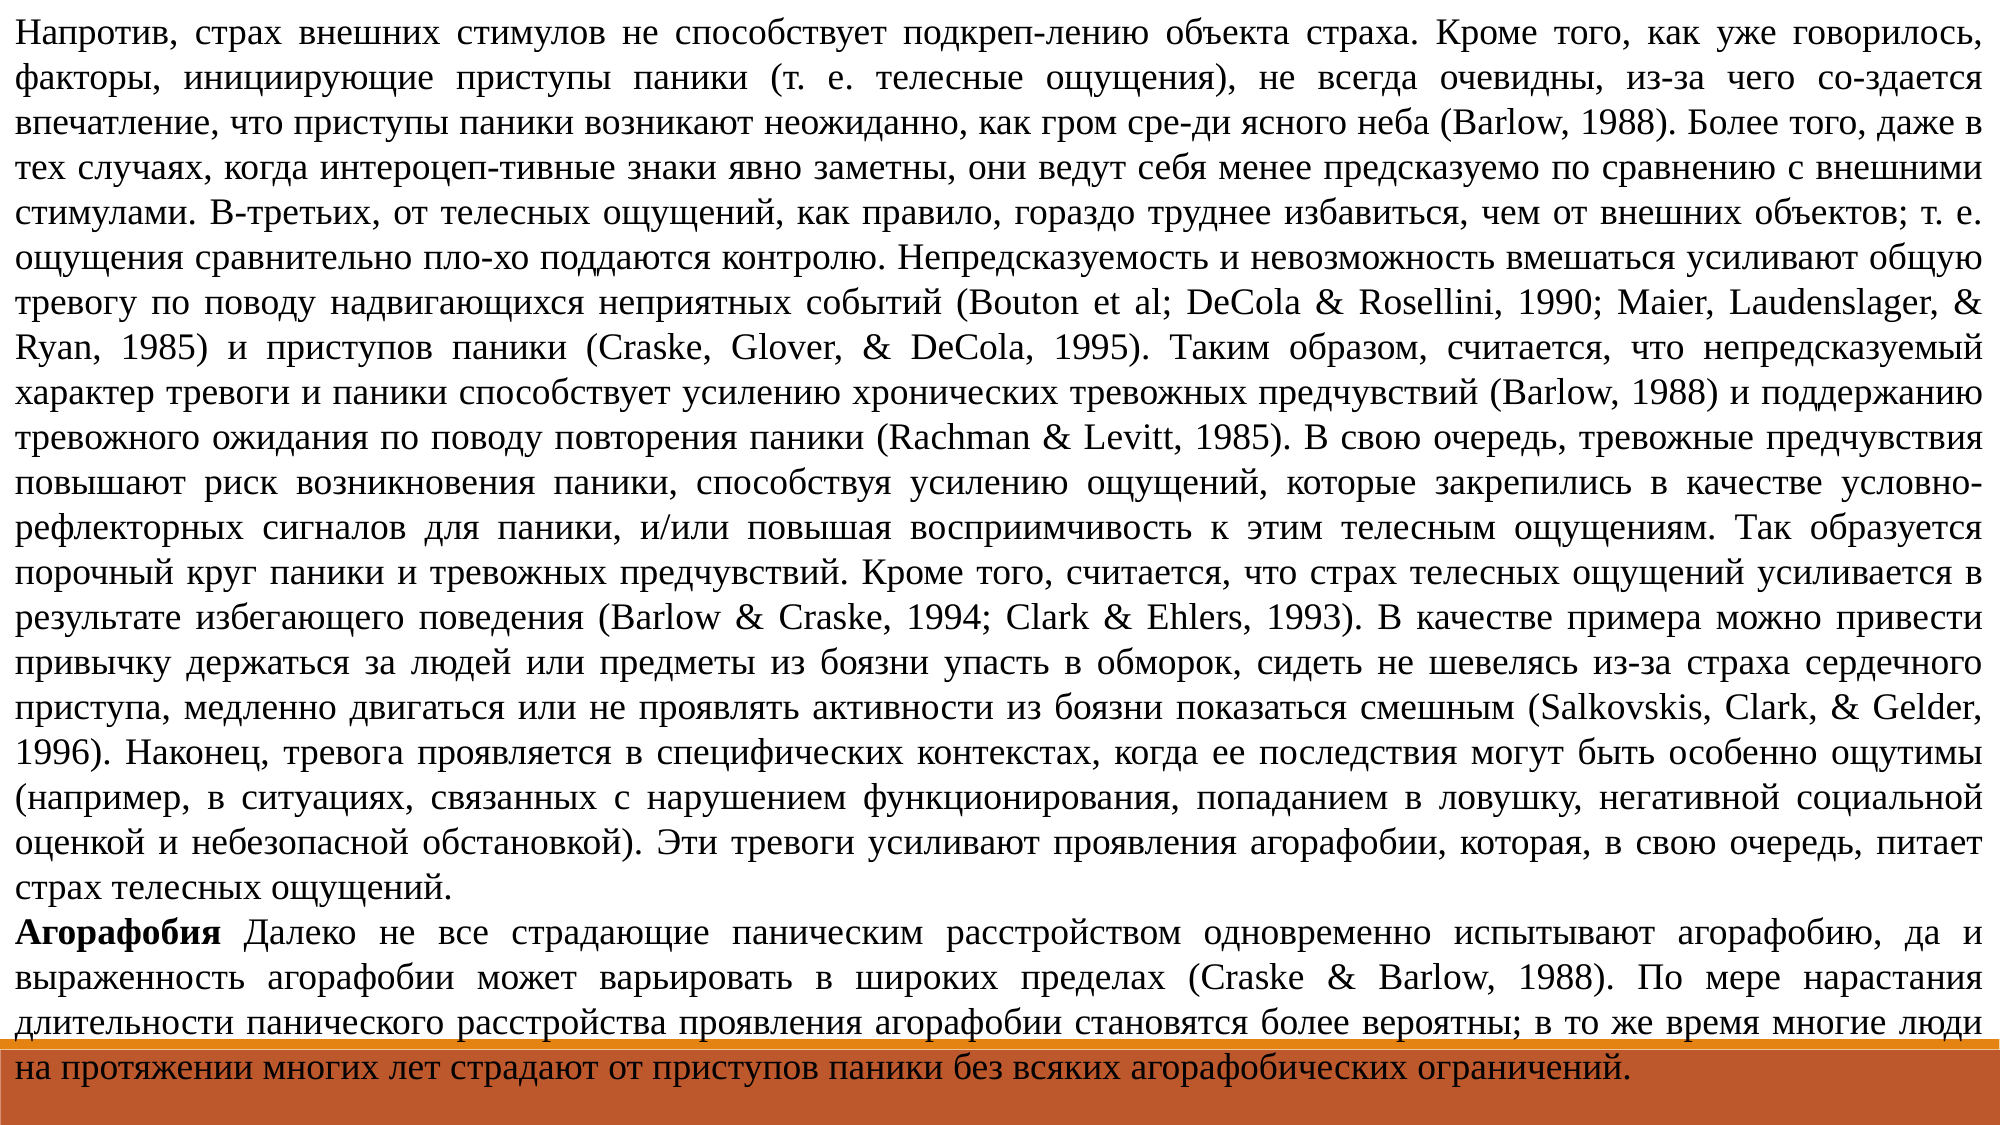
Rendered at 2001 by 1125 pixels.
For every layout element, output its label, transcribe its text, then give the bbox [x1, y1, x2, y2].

text_box Напротив, страх внешних стимулов не способствует подкреп-лению объекта страха. Кроме того, как уже говорилось, факторы, инициирующие приступы паники (т. е. телесные ощущения), не всегда очевидны, из-за чего со-здается впечатление, что приступы паники возникают неожиданно, как гром сре-ди ясного неба (Barlow, 1988). Более того, даже в тех случаях, когда интероцеп-тивные знаки явно заметны, они ведут себя менее предсказуемо по сравнению с внешними стимулами. В-третьих, от телесных ощущений, как правило, гораздо труднее избавиться, чем от внешних объектов; т. е. ощущения сравнительно пло-хо поддаются контролю. Непредсказуемость и невозможность вмешаться усиливают общую тревогу по поводу надвигающихся неприятных событий (Bouton et al; DeCola & Rosellini, 1990; Maier, Laudenslager, & Ryan, 1985) и приступов паники (Craske, Glover, & DeCola, 1995). Таким образом, считается, что непредсказуемый характер тревоги и паники способствует усилению хронических тревожных предчувствий (Barlow, 1988) и поддержанию тревожного ожидания по поводу повторения паники (Rachman & Levitt, 1985). В свою очередь, тревожные предчувствия повышают риск возникновения паники, способствуя усилению ощущений, которые закрепились в качестве условно-рефлекторных сигналов для паники, и/или повышая восприимчивость к этим телесным ощущениям. Так образуется порочный круг паники и тревожных предчувствий. Кроме того, считается, что страх телесных ощущений усиливается в результате избегающего поведения (Barlow & Craske, 1994; Clark & Ehlers, 1993). В качестве примера можно привести привычку держаться за людей или предметы из боязни упасть в обморок, сидеть не шевелясь из-за страха сердечного приступа, медленно двигаться или не проявлять активности из боязни показаться смешным (Salkovskis, Clark, & Gelder, 1996). Наконец, тревога проявляется в специфических контекстах, когда ее последствия могут быть особенно ощутимы (например, в ситуациях, связанных с нарушением функционирования, попаданием в ловушку, негативной социальной оценкой и небезопасной обстановкой). Эти тревоги усиливают проявления агорафобии, которая, в свою очередь, питает страх телесных ощущений. Агорафобия Далеко не все страдающие паническим расстройством одновременно испытывают агорафобию, да и выраженность агорафобии может варьировать в широких пределах (Craske & Barlow, 1988). По мере нарастания длительности панического расстройства проявления агорафобии становятся более вероятны; в то же время многие люди на протяжении многих лет страдают от приступов паники без всяких агорафобических ограничений. [0, 0, 2000, 1095]
